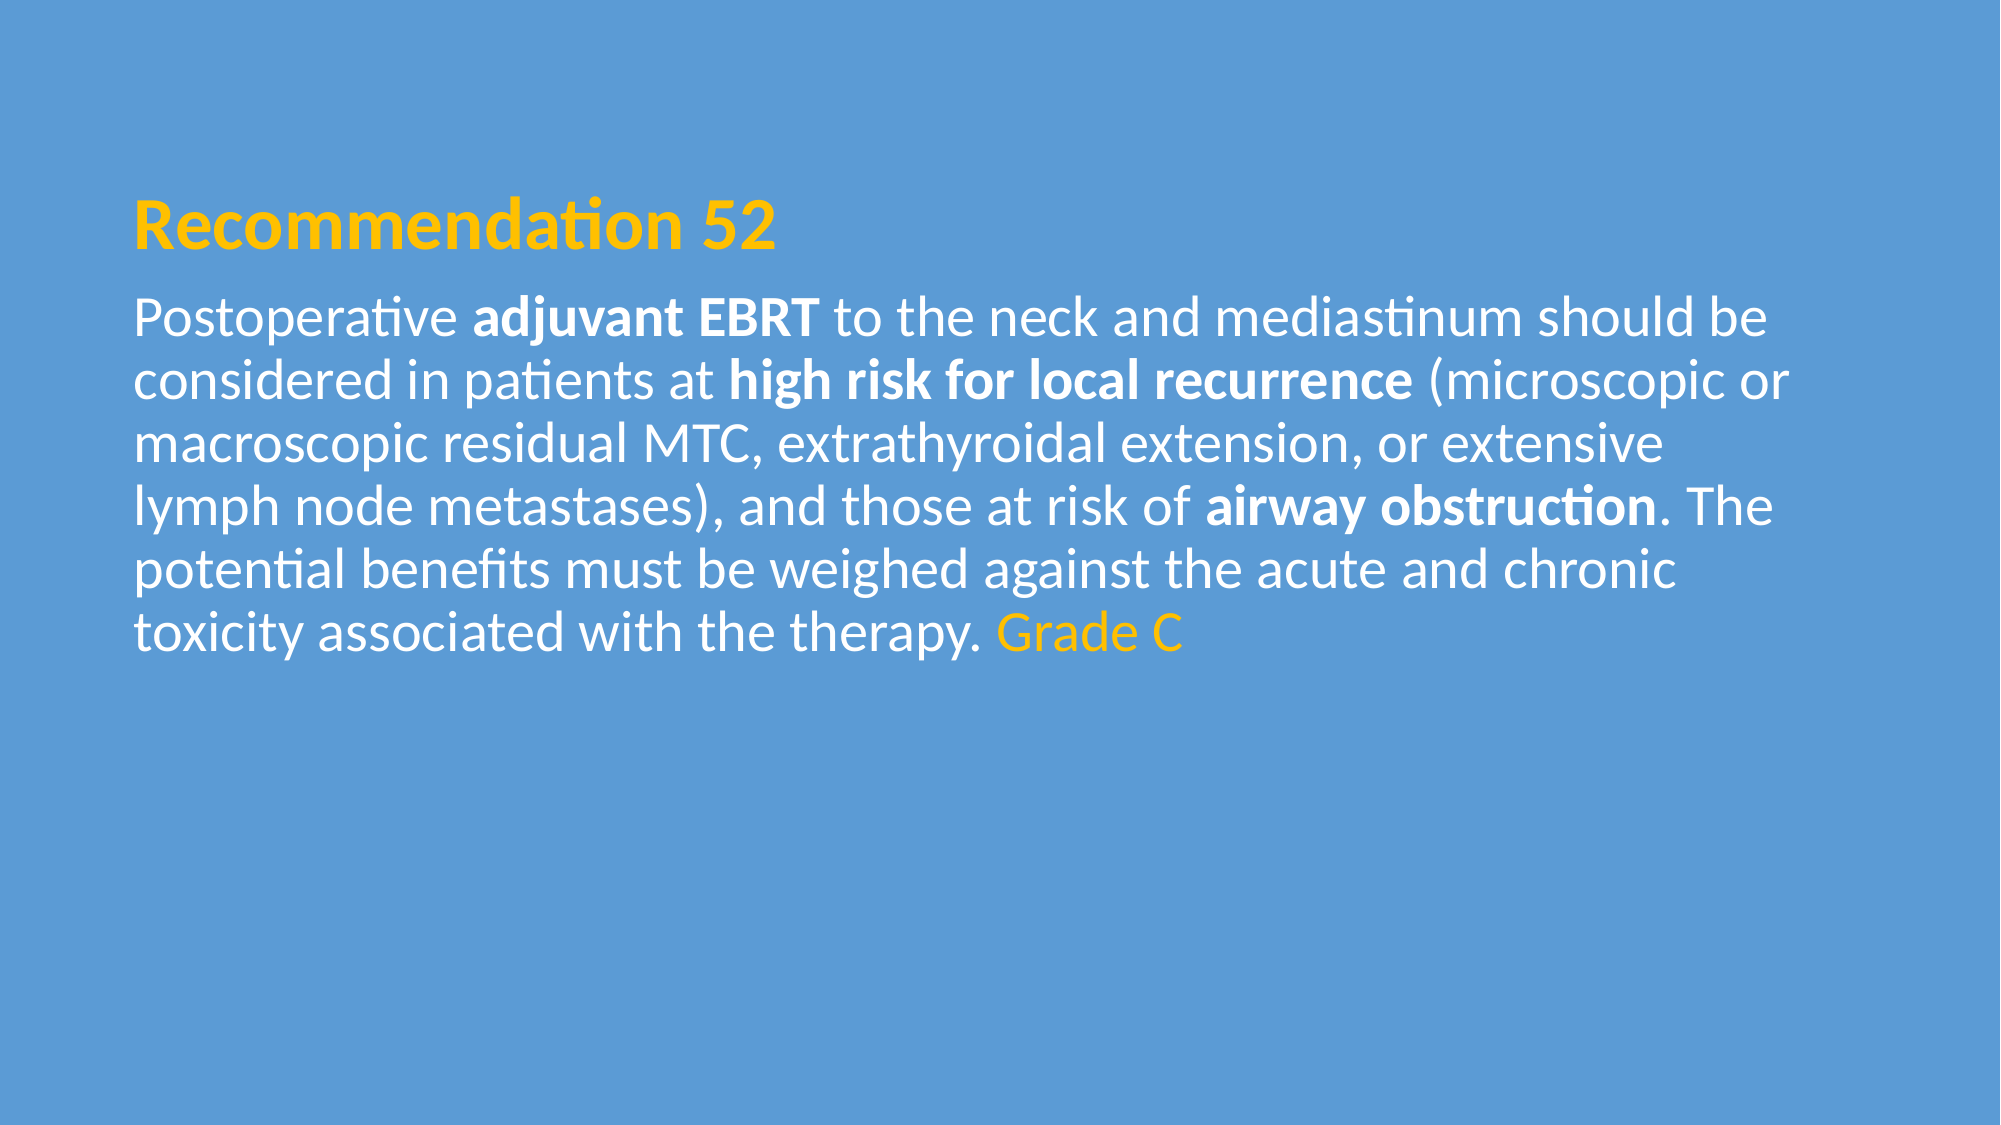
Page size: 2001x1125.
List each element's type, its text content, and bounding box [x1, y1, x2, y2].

list Recommendation 52 Postoperative adjuvant EBRT to the neck and mediastinum should be considered in patients at high risk for local recurrence (microscopic or macroscopic residual MTC, extrathyroidal extension, or extensive lymph node metastases), and those at risk of airway obstruction. The potential benefits must be weighed against the acute and chronic toxicity associated with the therapy. Grade C [101, 177, 1826, 892]
